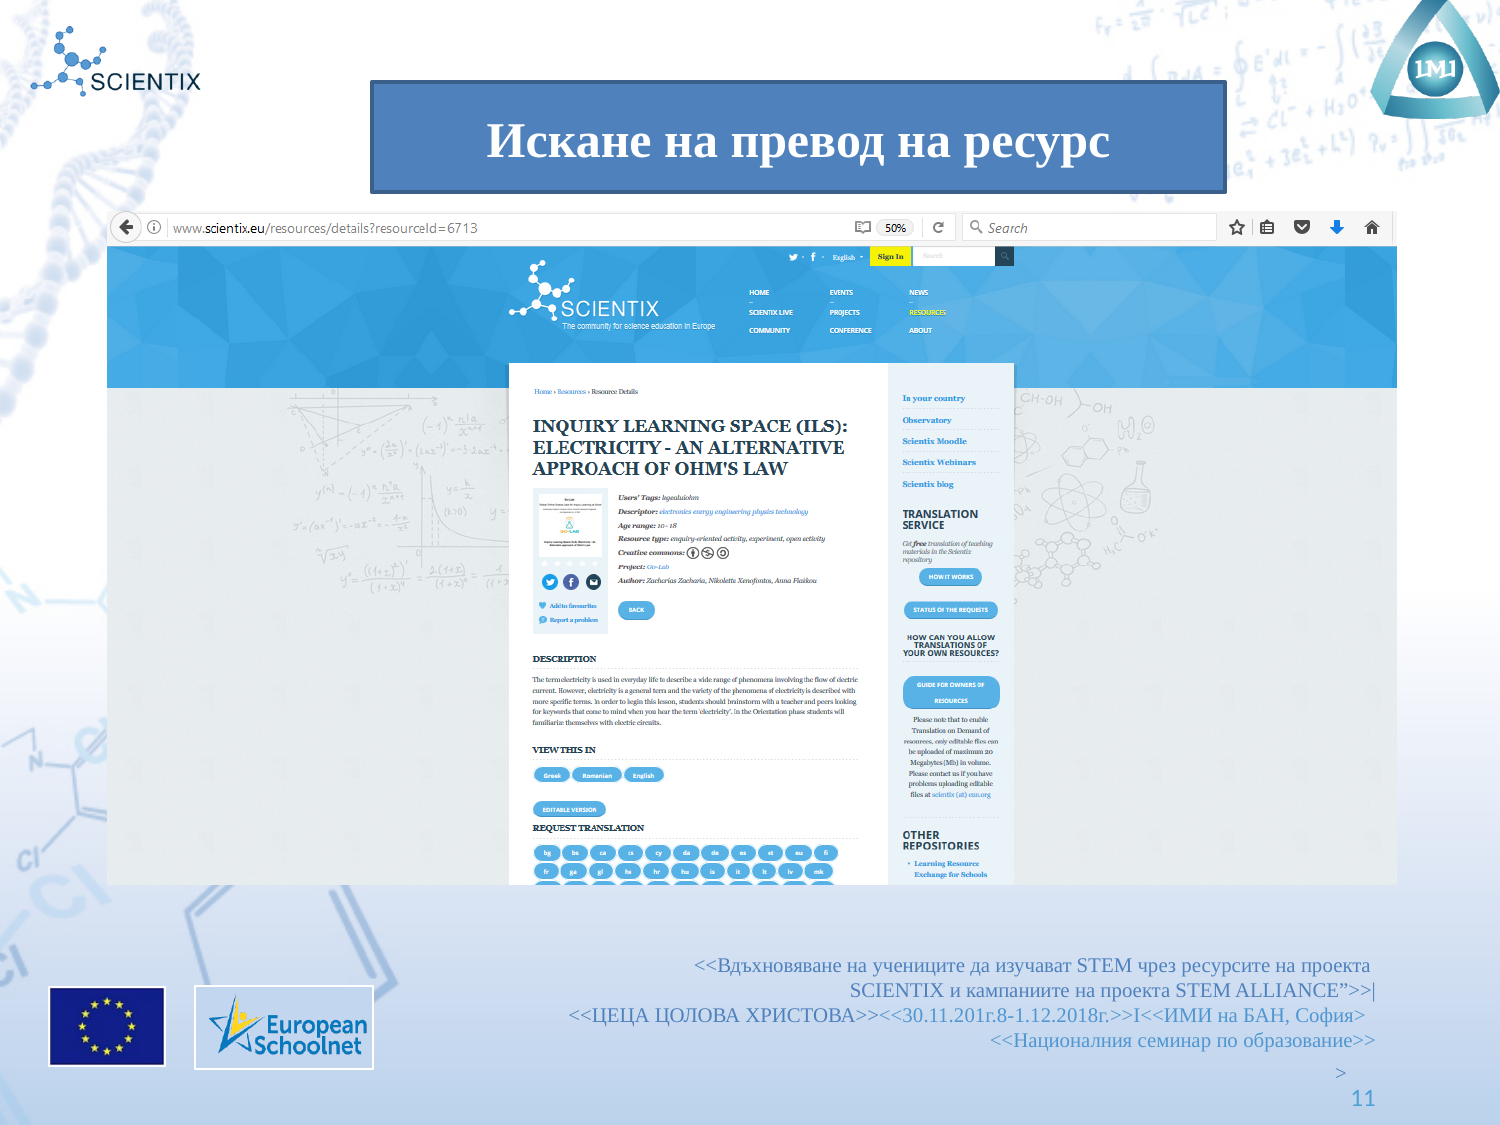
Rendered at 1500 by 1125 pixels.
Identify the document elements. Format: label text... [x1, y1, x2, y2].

picture [0, 0, 1500, 1125]
text_box Искане на превод на ресурс [370, 80, 1227, 194]
